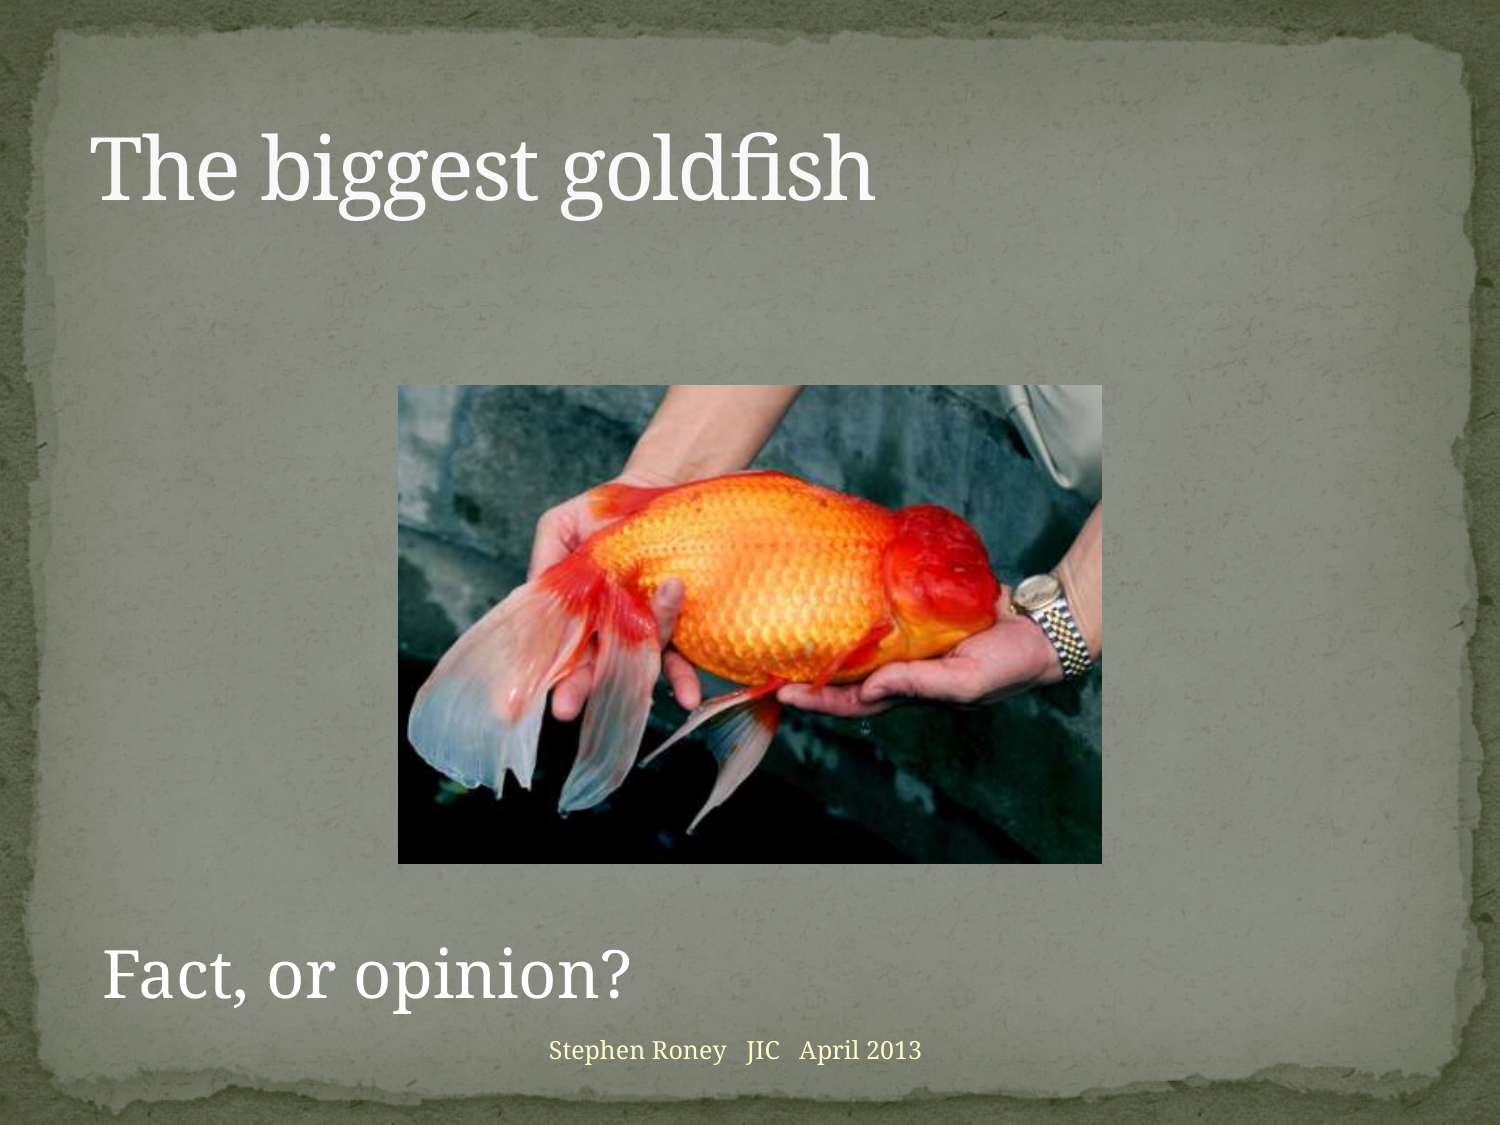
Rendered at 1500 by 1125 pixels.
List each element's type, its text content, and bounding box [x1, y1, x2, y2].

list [401, 388, 1101, 862]
text_box Fact, or opinion? [87, 924, 1425, 1020]
footer Stephen Roney JIC April 2013 [350, 1017, 938, 1081]
title The biggest goldfish [74, 24, 1425, 225]
